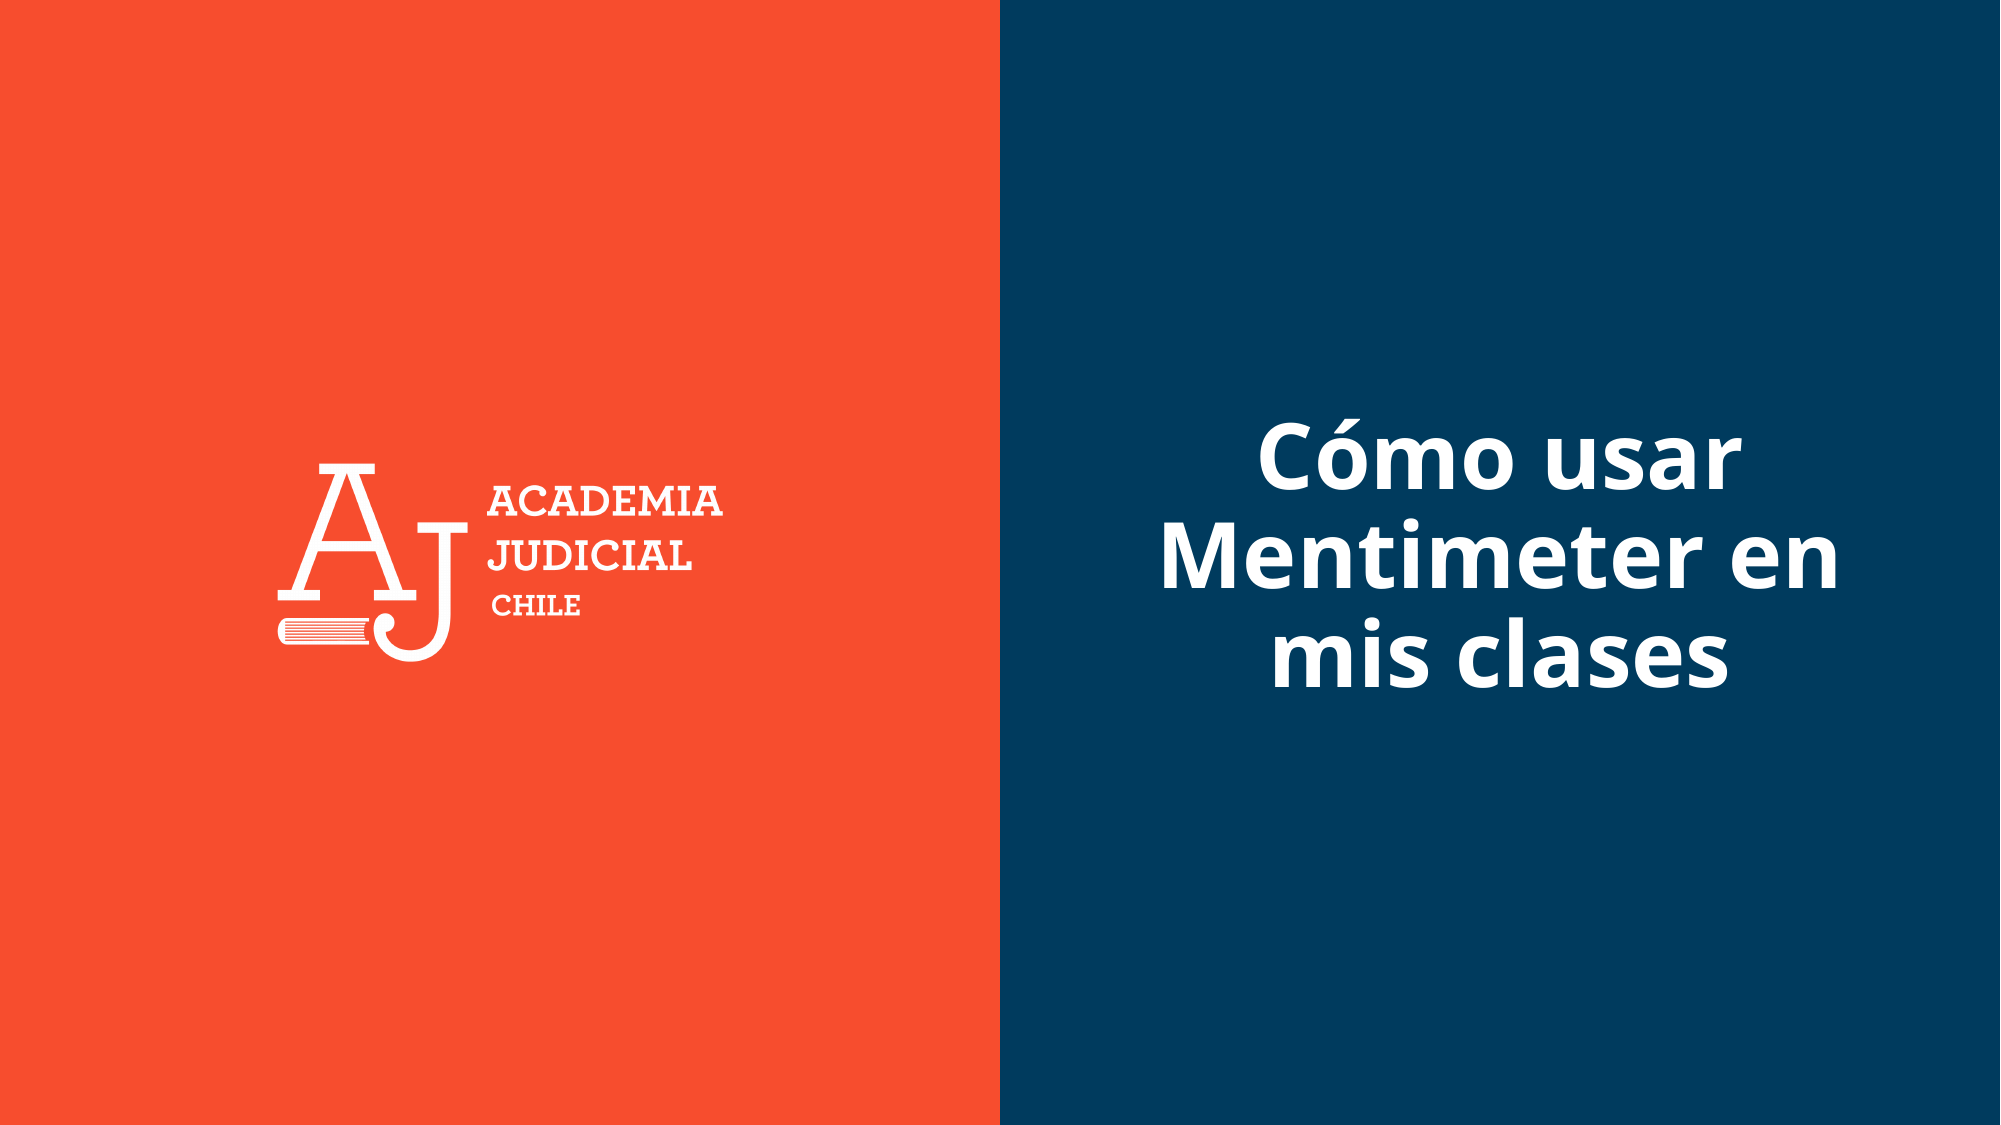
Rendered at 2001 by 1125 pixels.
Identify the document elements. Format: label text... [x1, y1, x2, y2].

picture [261, 454, 739, 671]
title Cómo usar Mentimeter en mis clases [1146, 361, 1853, 756]
